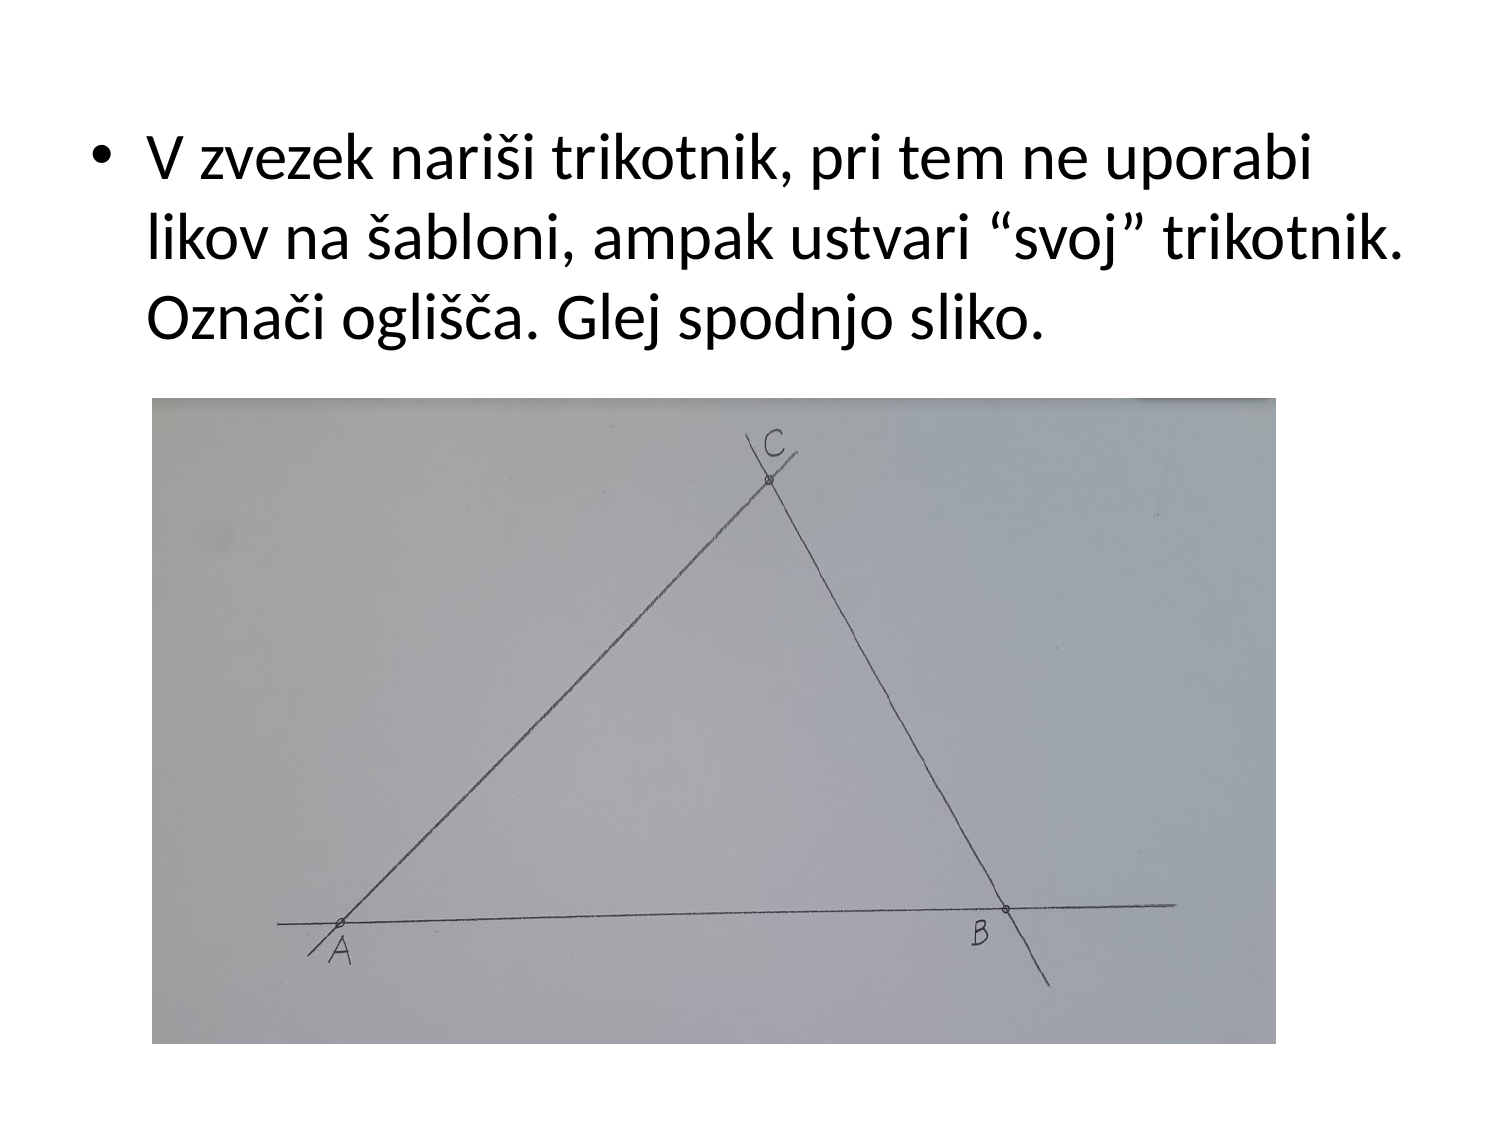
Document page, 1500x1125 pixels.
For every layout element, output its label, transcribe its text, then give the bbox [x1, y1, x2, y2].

picture [152, 398, 1276, 1044]
list V zvezek nariši trikotnik, pri tem ne uporabi likov na šabloni, ampak ustvari “svoj” trikotnik. Označi oglišča. Glej spodnjo sliko. [75, 105, 1425, 1005]
